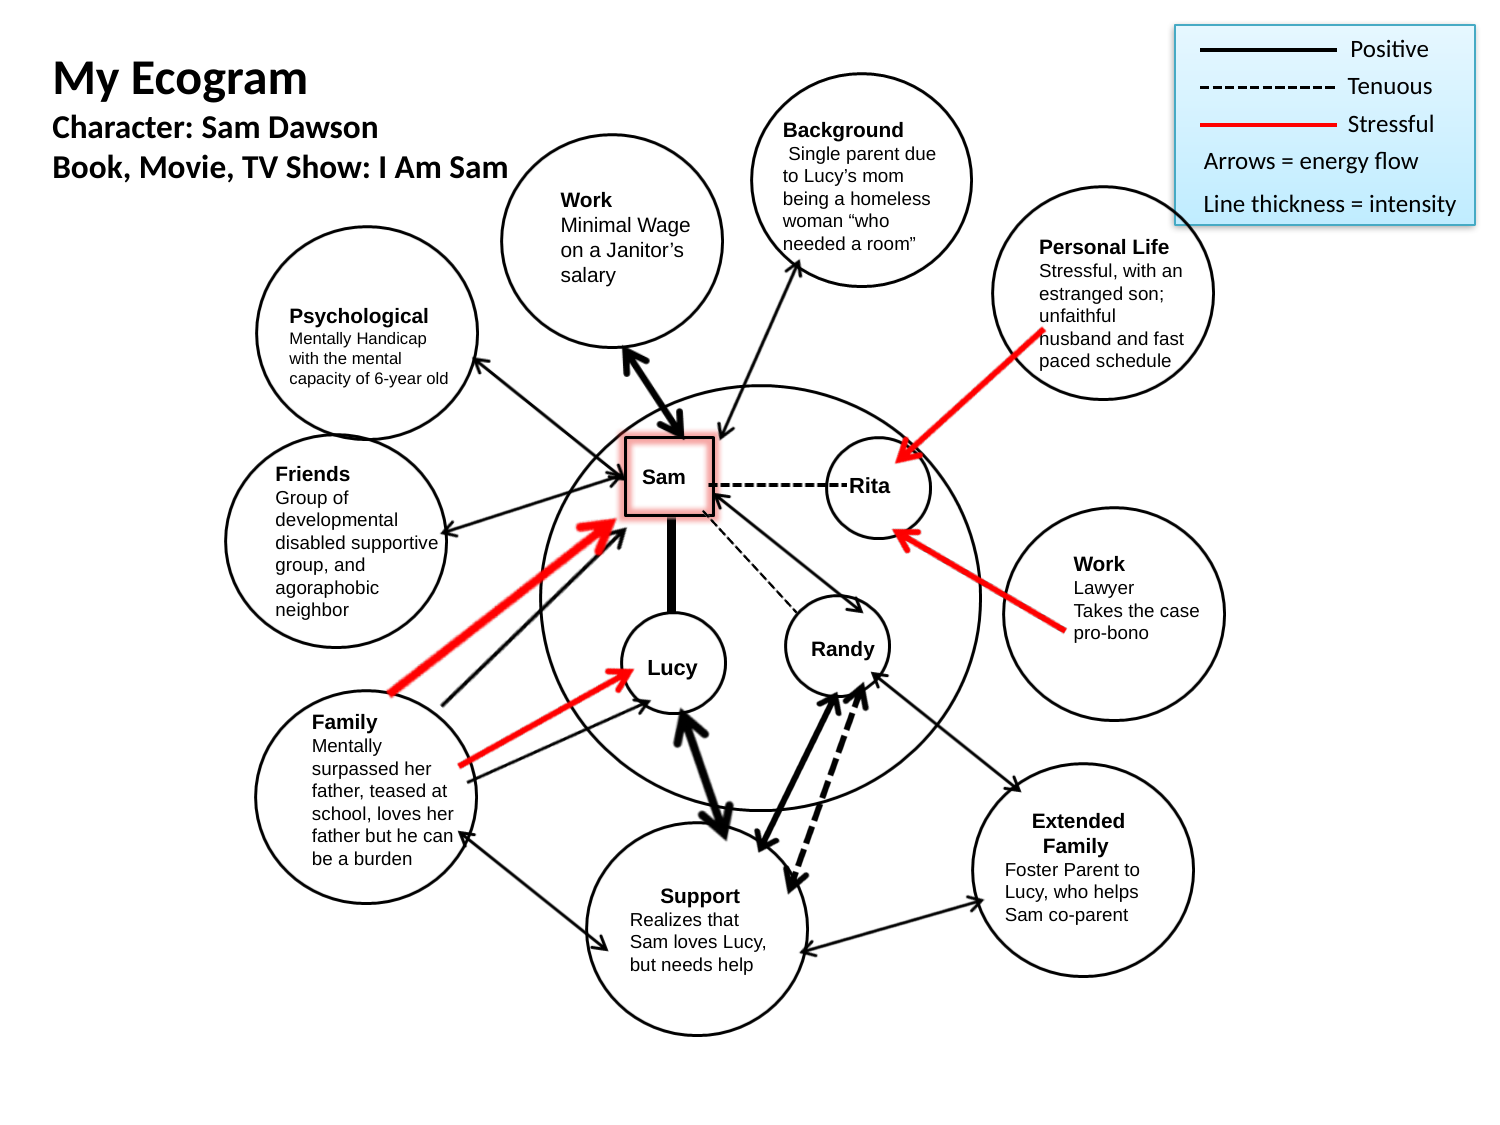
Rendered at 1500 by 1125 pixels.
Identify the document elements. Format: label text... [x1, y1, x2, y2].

picture [224, 72, 1226, 1043]
text_box Stressful [1333, 99, 1450, 145]
text_box [1174, 24, 1335, 183]
text_box [1219, 24, 1476, 226]
text_box Arrows = energy flow [1188, 137, 1434, 179]
text_box Line thickness = intensity [1188, 179, 1473, 225]
text_box Positive [1335, 24, 1445, 62]
text_box Tenuous [1332, 62, 1448, 108]
text_box My Ecogram Character: Sam Dawson Book, Movie, TV Show: I Am Sam [37, 37, 1163, 192]
